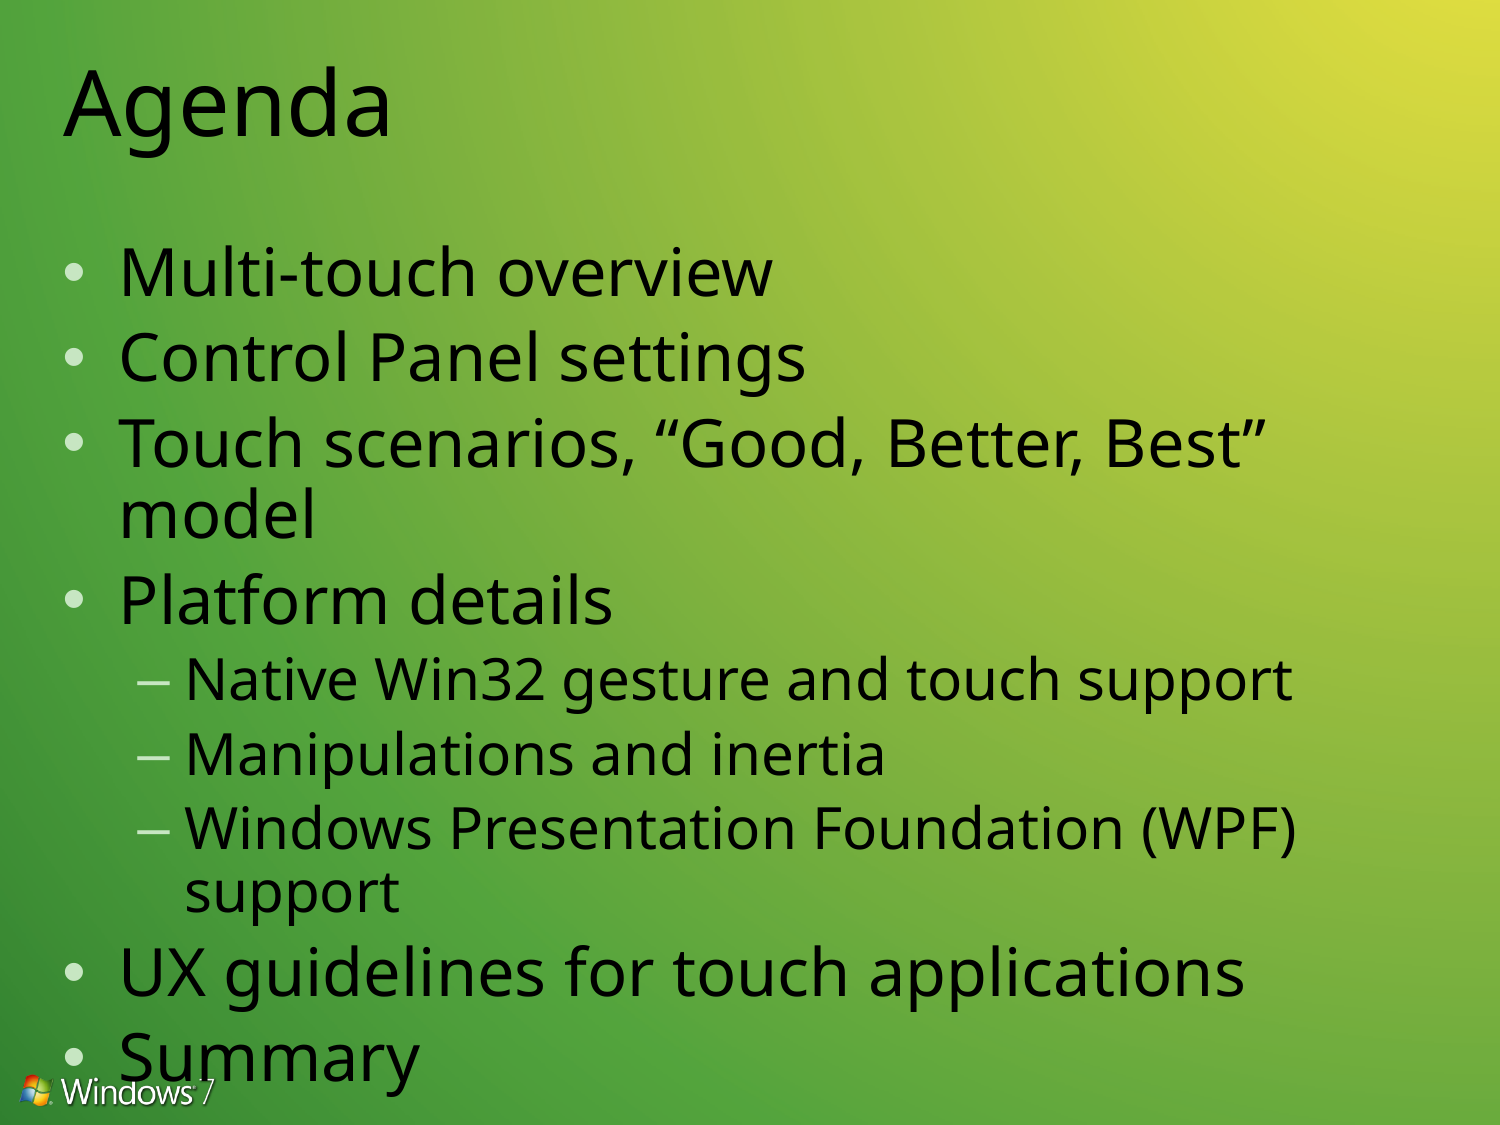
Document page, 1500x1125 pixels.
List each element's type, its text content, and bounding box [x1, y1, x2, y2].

list Multi-touch overview Control Panel settings Touch scenarios, “Good, Better, Best” model Platform details Native Win32 gesture and touch support Manipulations and inertia Windows Presentation Foundation (WPF) support UX guidelines for touch applications Summary [62, 231, 1438, 582]
picture [0, 0, 1500, 1125]
title Agenda [63, 37, 1428, 164]
